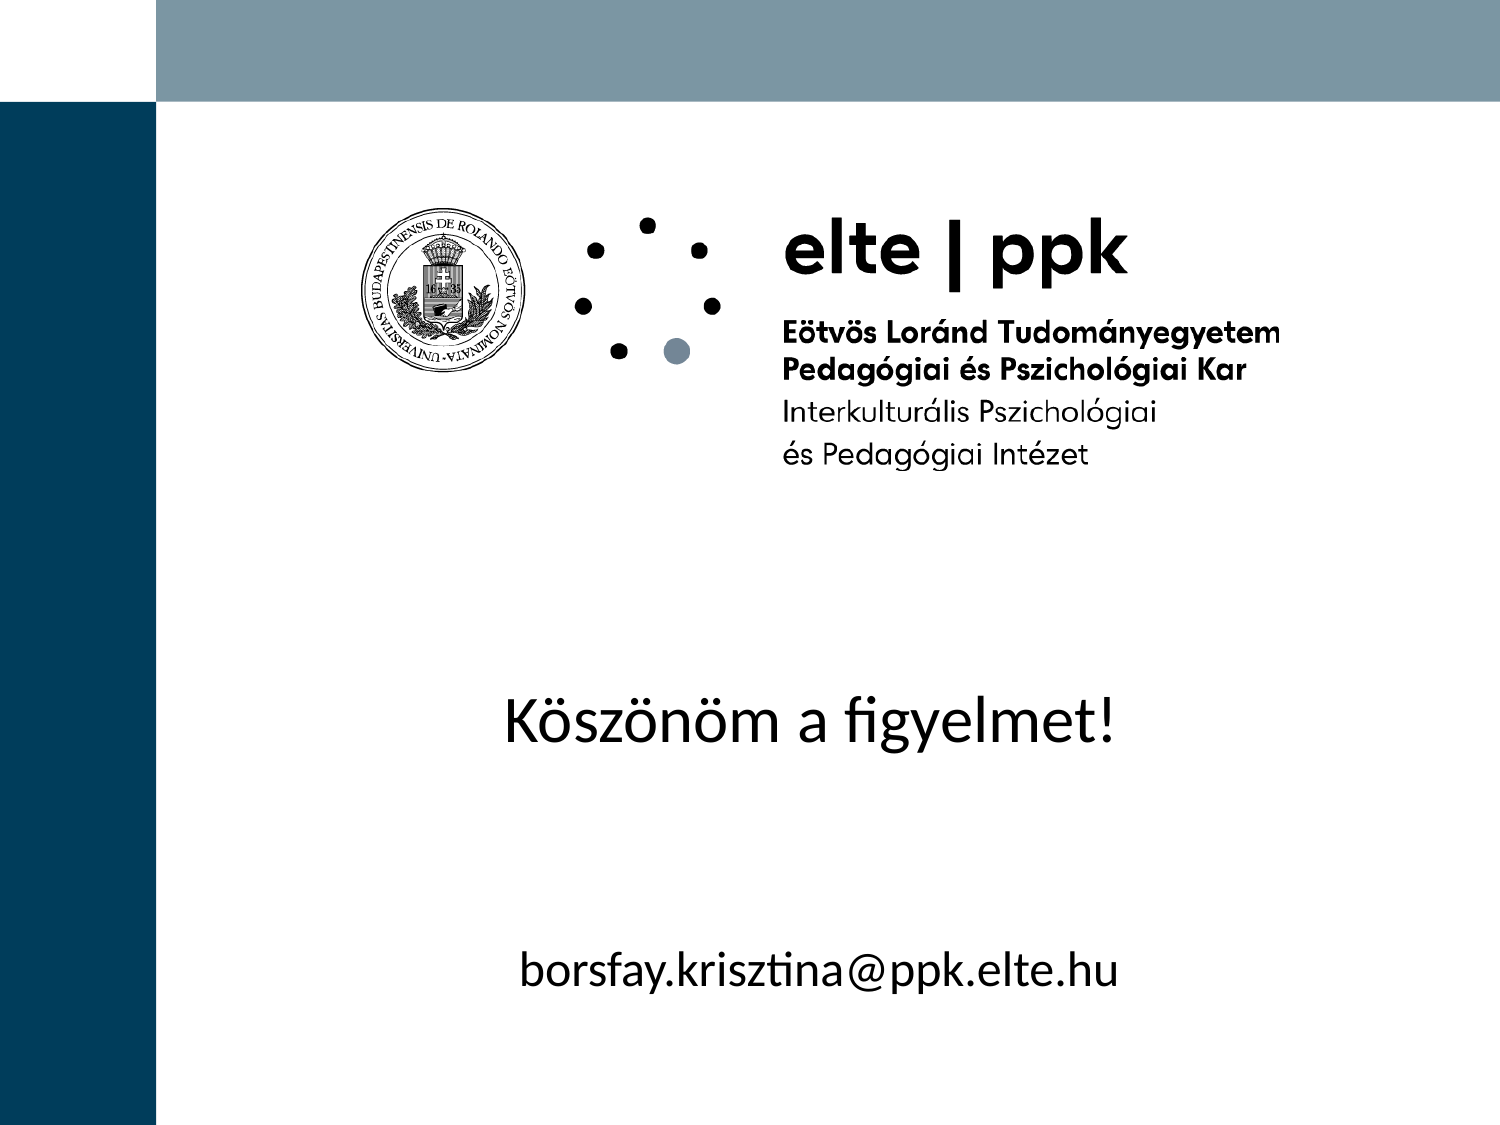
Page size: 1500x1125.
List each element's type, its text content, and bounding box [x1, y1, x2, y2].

text_box Köszönöm a figyelmet! [399, 668, 1239, 763]
text_box borsfay.krisztina@ppk.elte.hu [458, 929, 1181, 1005]
picture [361, 208, 1279, 471]
